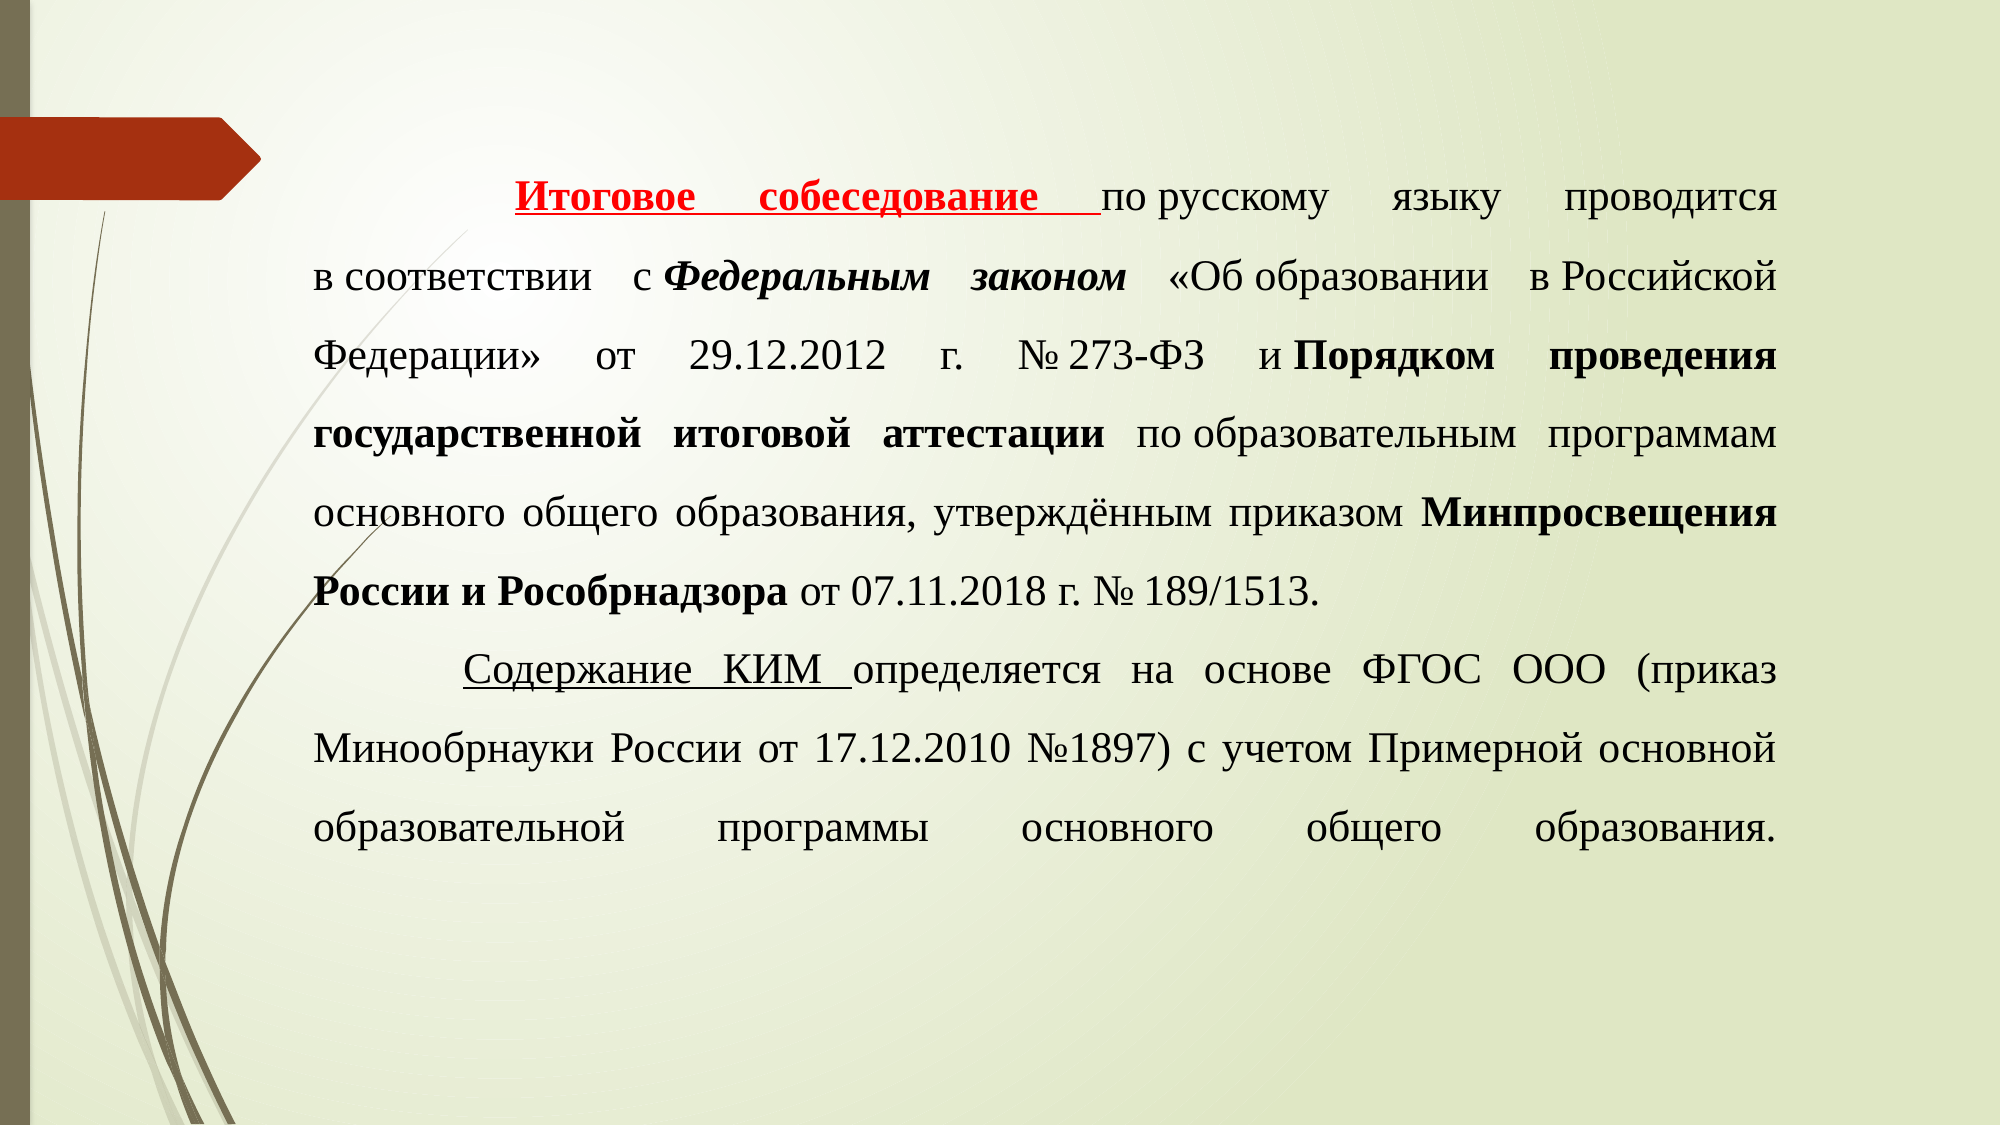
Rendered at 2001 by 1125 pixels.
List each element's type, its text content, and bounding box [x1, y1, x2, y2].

text_box Итоговое собеседование по русскому языку проводится в соответствии с Федеральным законом «Об образовании в Российской Федерации» от 29.12.2012 г. № 273-ФЗ и Порядком проведения государственной итоговой аттестации по образовательным программам основного общего образования, утверждённым приказом Минпросвещения России и Рособрнадзора от 07.11.2018 г. № 189/1513. Содержание КИМ определяется на основе ФГОС ООО (приказ Минообрнауки России от 17.12.2010 №1897) с учетом Примерной основной образовательной программы основного общего образования. [298, 123, 1793, 937]
